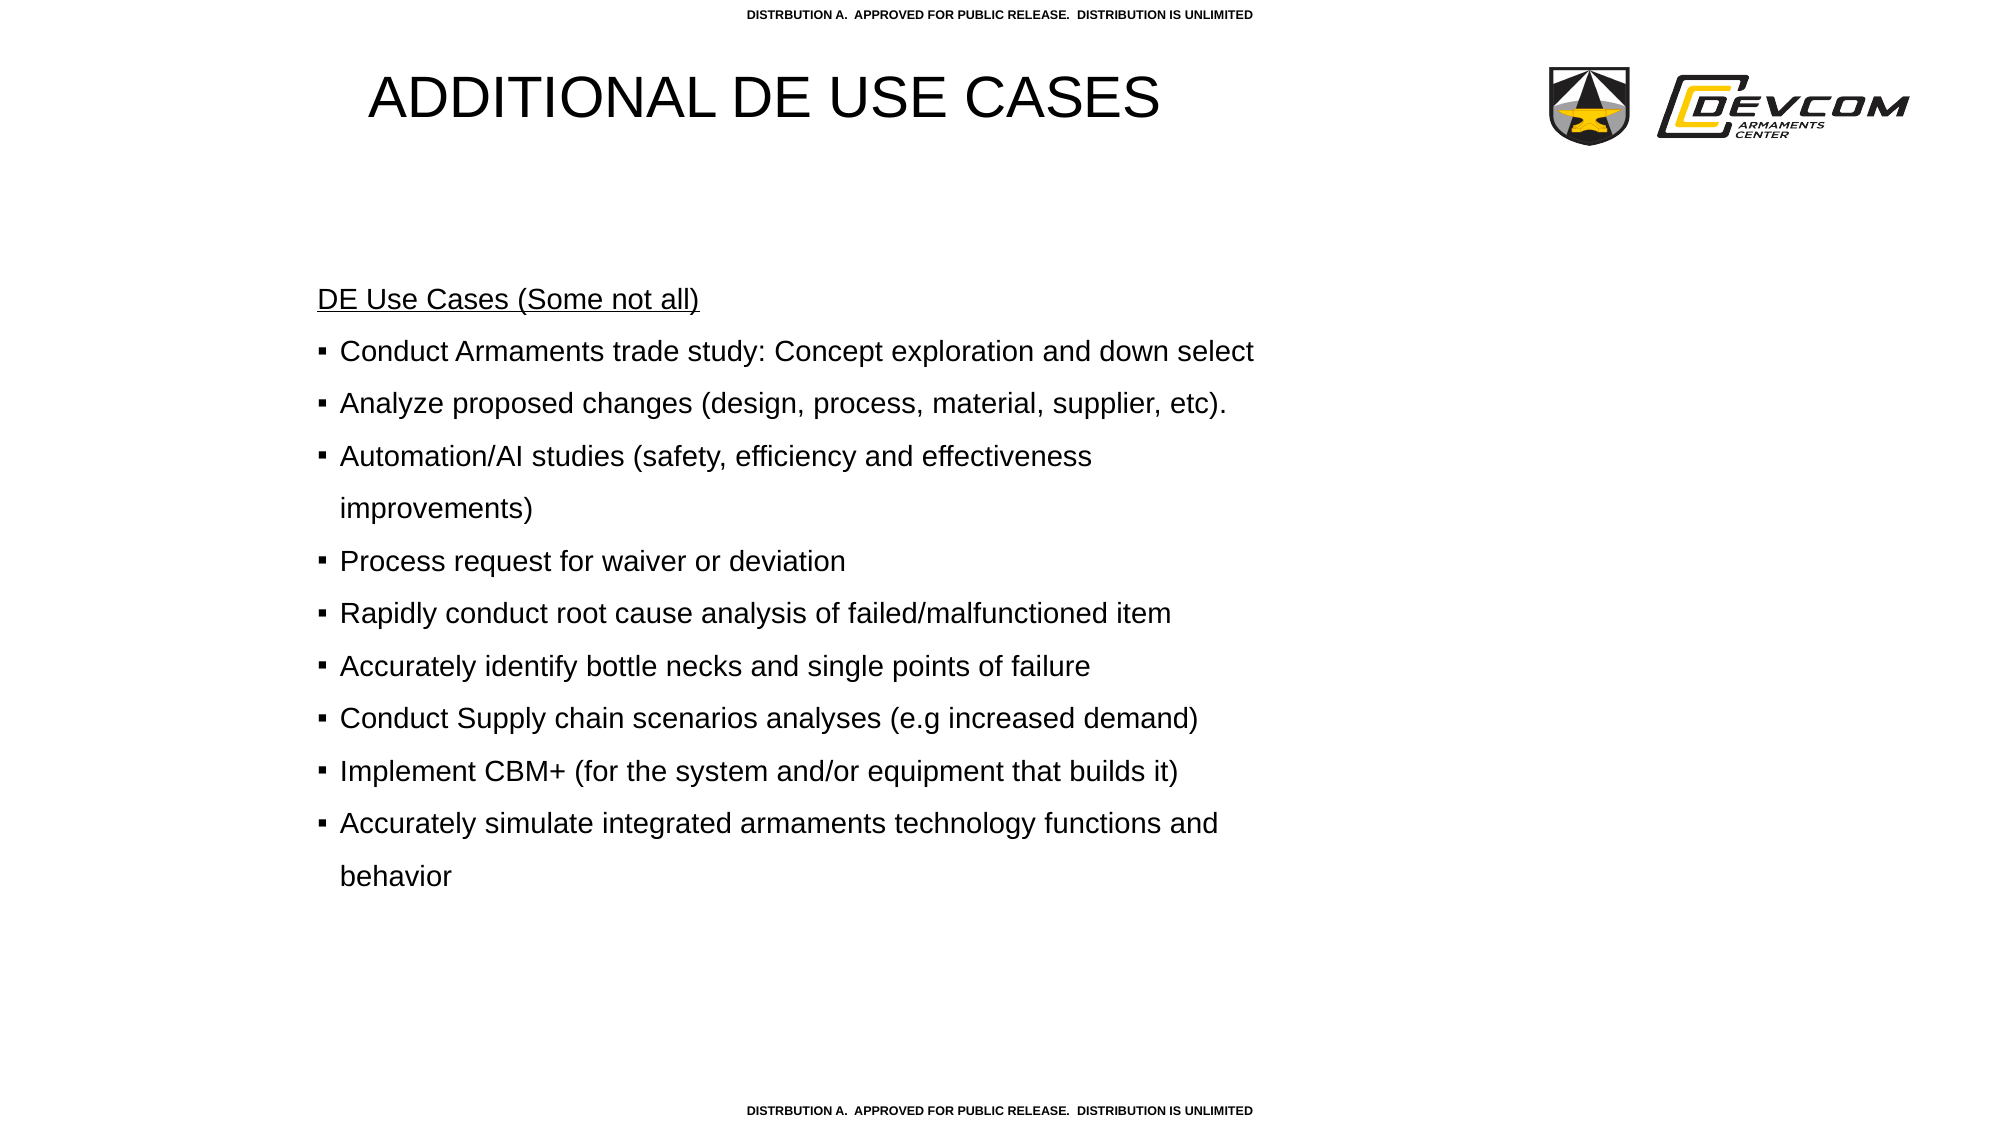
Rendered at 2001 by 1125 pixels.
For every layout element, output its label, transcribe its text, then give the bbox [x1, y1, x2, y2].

picture [1549, 67, 1910, 146]
title Additional DE Use Cases [90, 67, 1441, 218]
list DE Use Cases (Some not all) Conduct Armaments trade study: Concept exploration and down select Analyze proposed changes (design, process, material, supplier, etc). Automation/AI studies (safety, efficiency and effectiveness improvements) Process request for waiver or deviation Rapidly conduct root cause analysis of failed/malfunctioned item Accurately identify bottle necks and single points of failure Conduct Supply chain scenarios analyses (e.g increased demand) Implement CBM+ (for the system and/or equipment that builds it) Accurately simulate integrated armaments technology functions and behavior [317, 262, 1281, 1013]
